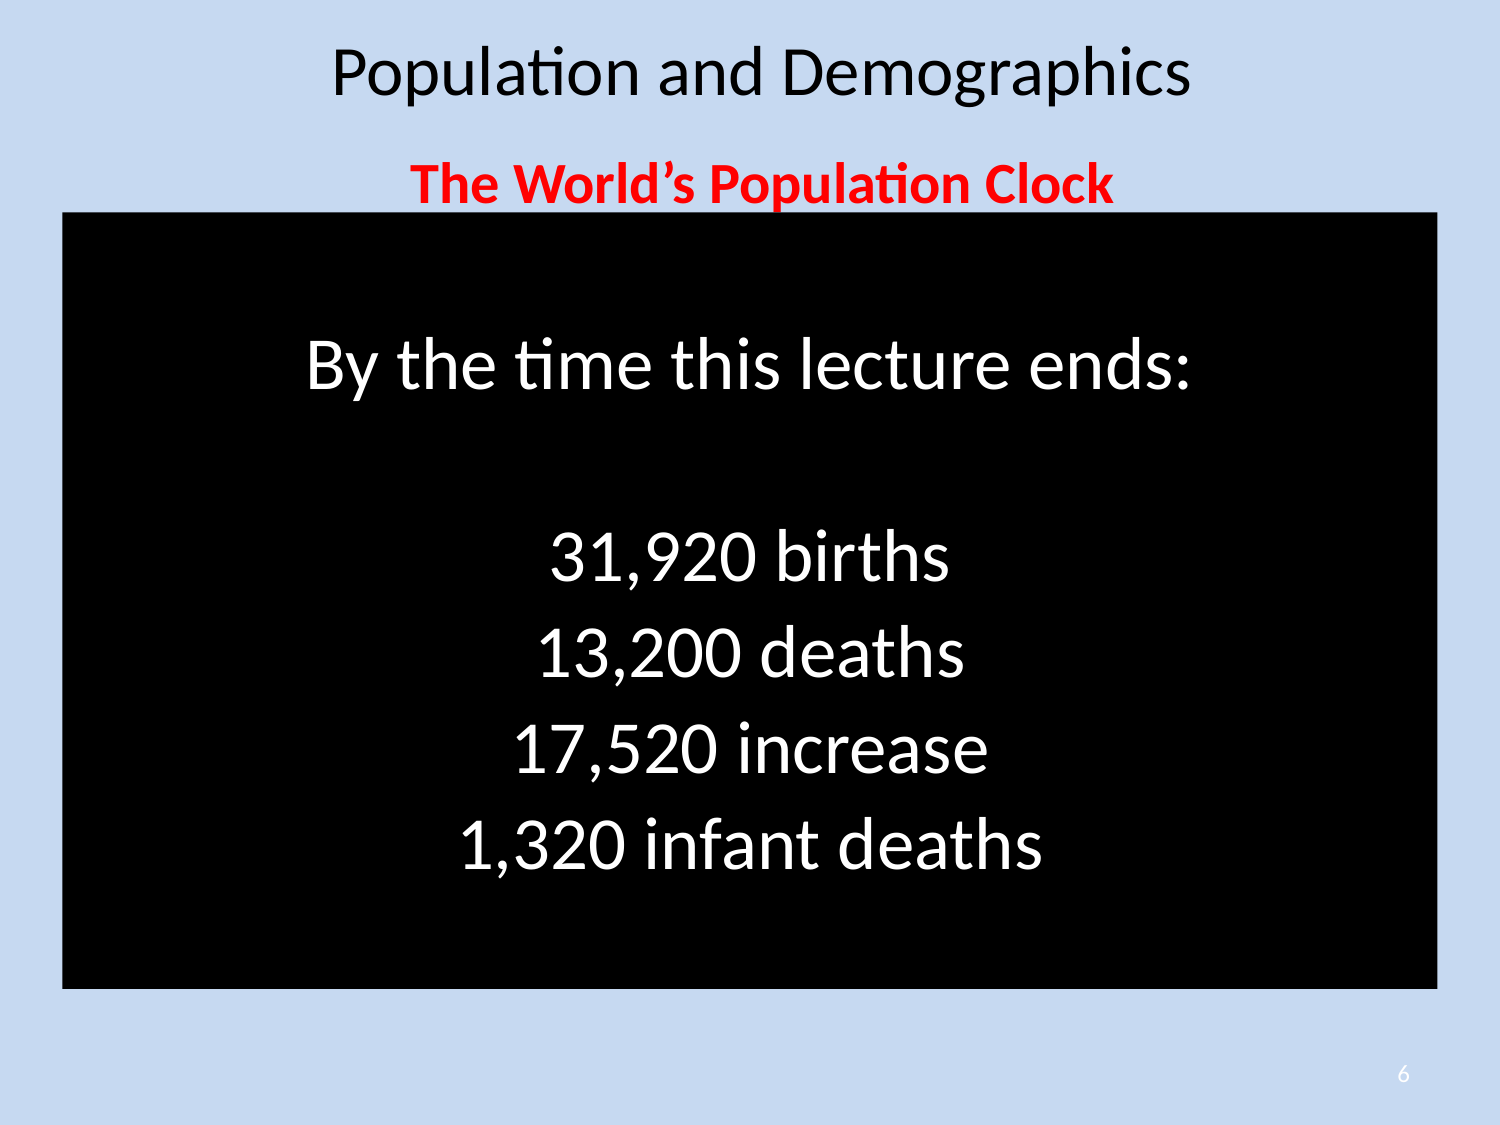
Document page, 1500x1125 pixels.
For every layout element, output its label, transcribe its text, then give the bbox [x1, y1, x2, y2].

text_box By the time this lecture ends: 31,920 births 13,200 deaths 17,520 increase 1,320 infant deaths [62, 212, 1438, 989]
title Population and Demographics [124, 12, 1401, 123]
subtitle The World’s Population Clock As of today: 6,871,496,764 people on earth Every minute: 264 born 108 die (among them 13 infants) 156 population increase [87, 137, 1438, 212]
slide_number 6 [1074, 1042, 1425, 1103]
